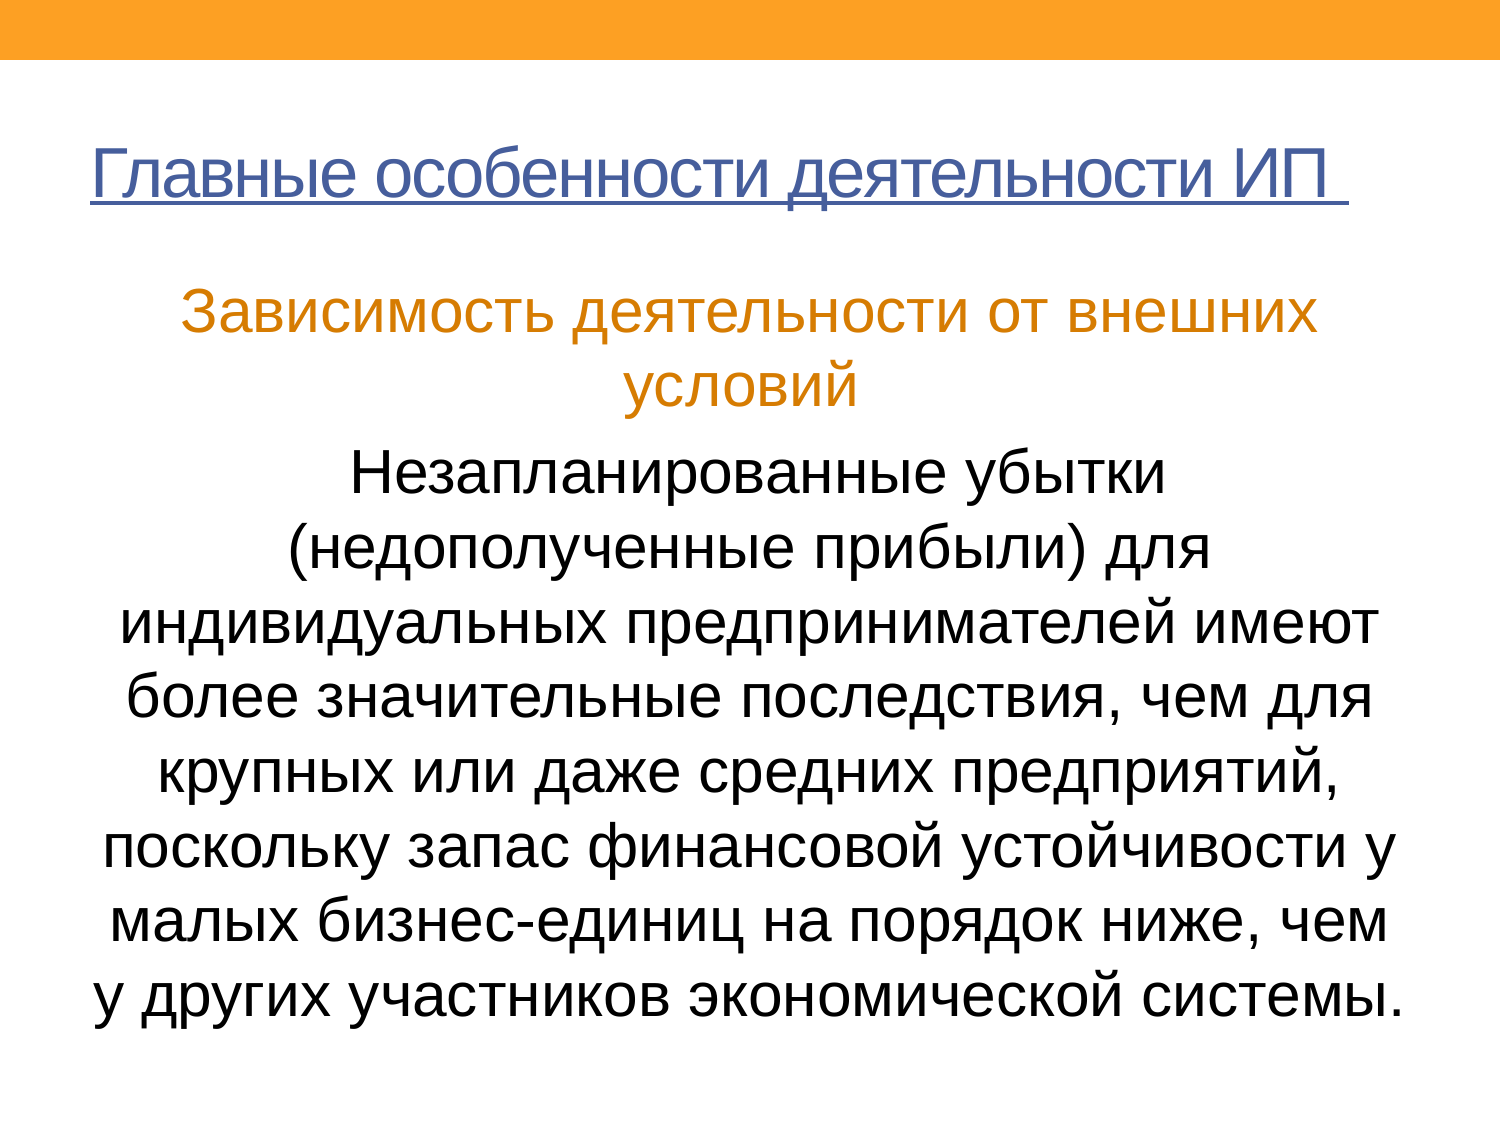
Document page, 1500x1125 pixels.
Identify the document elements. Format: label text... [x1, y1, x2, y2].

list Зависимость деятельности от внешних условий Незапланированные убытки (недополученные прибыли) для индивидуальных предпринимателей имеют более значительные последствия, чем для крупных или даже средних предприятий, поскольку запас финансовой устойчивости у малых бизнес-единиц на порядок ниже, чем у других участников экономической системы. [75, 262, 1425, 1063]
title Главные особенности деятельности ИП [75, 87, 1425, 250]
